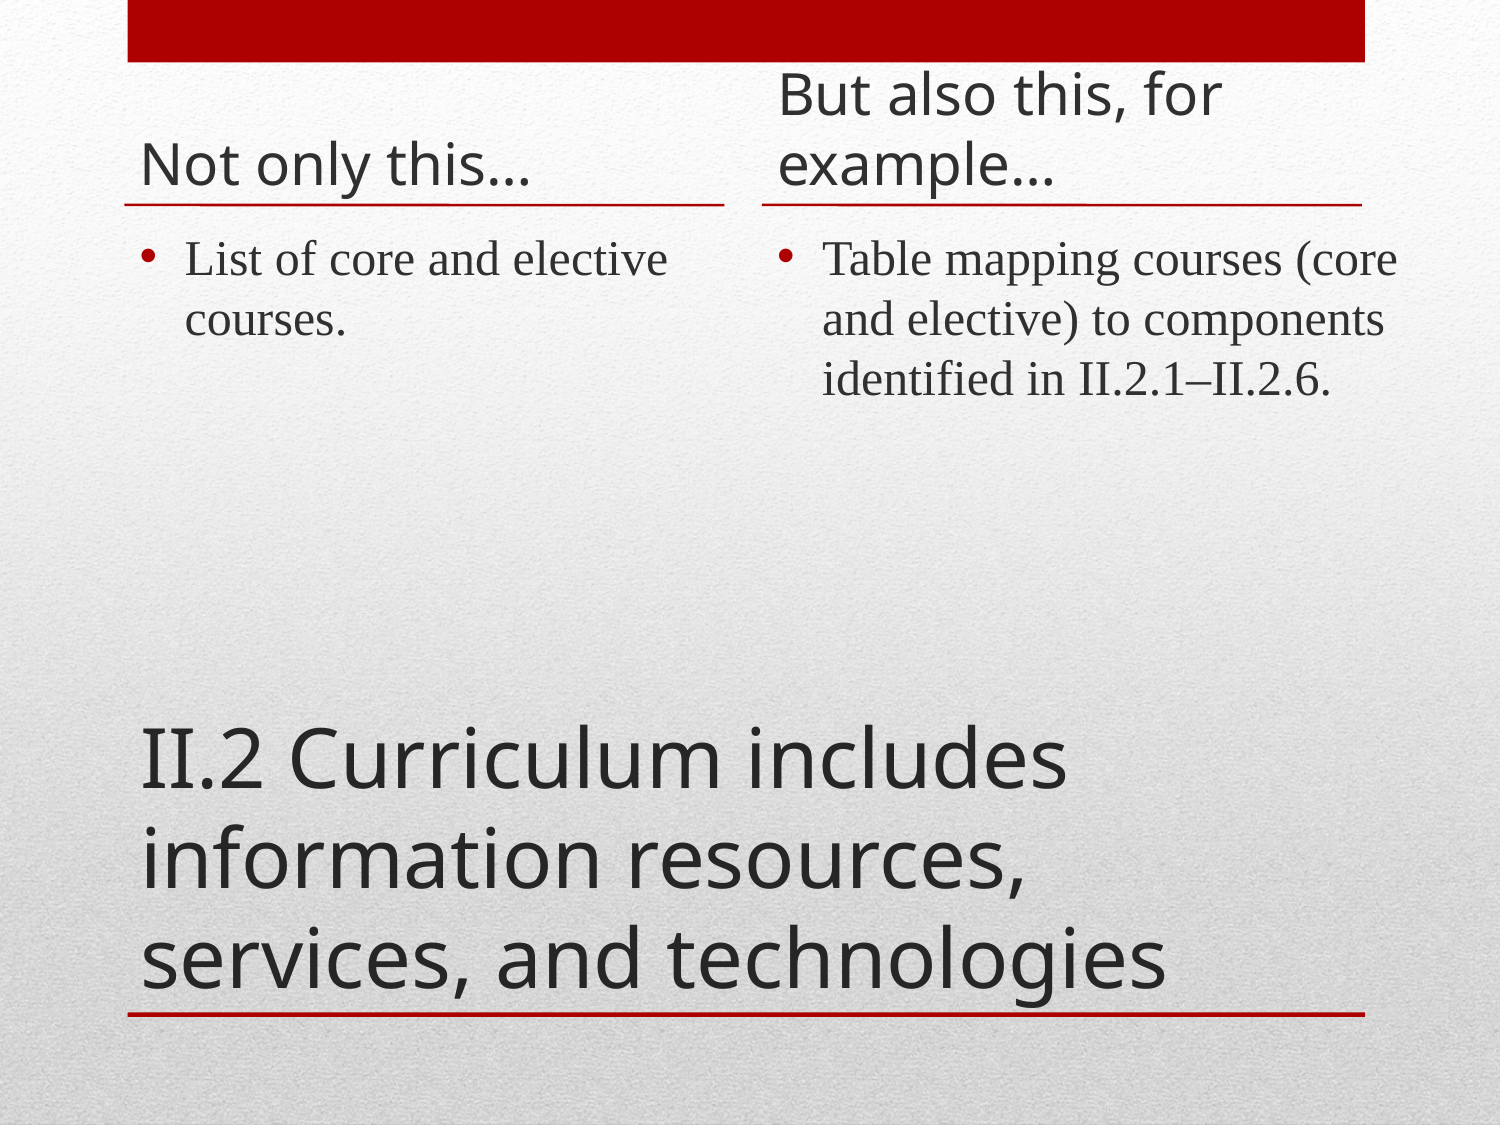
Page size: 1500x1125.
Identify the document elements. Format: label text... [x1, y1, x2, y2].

list Not only this… [124, 99, 725, 205]
title II.2 Curriculum includes information resources, services, and technologies [125, 750, 1362, 1013]
list List of core and elective courses. [124, 218, 725, 628]
list But also this, for example… [761, 99, 1440, 205]
list Table mapping courses (core and elective) to components identified in II.2.1–II.2.6. [761, 218, 1440, 718]
